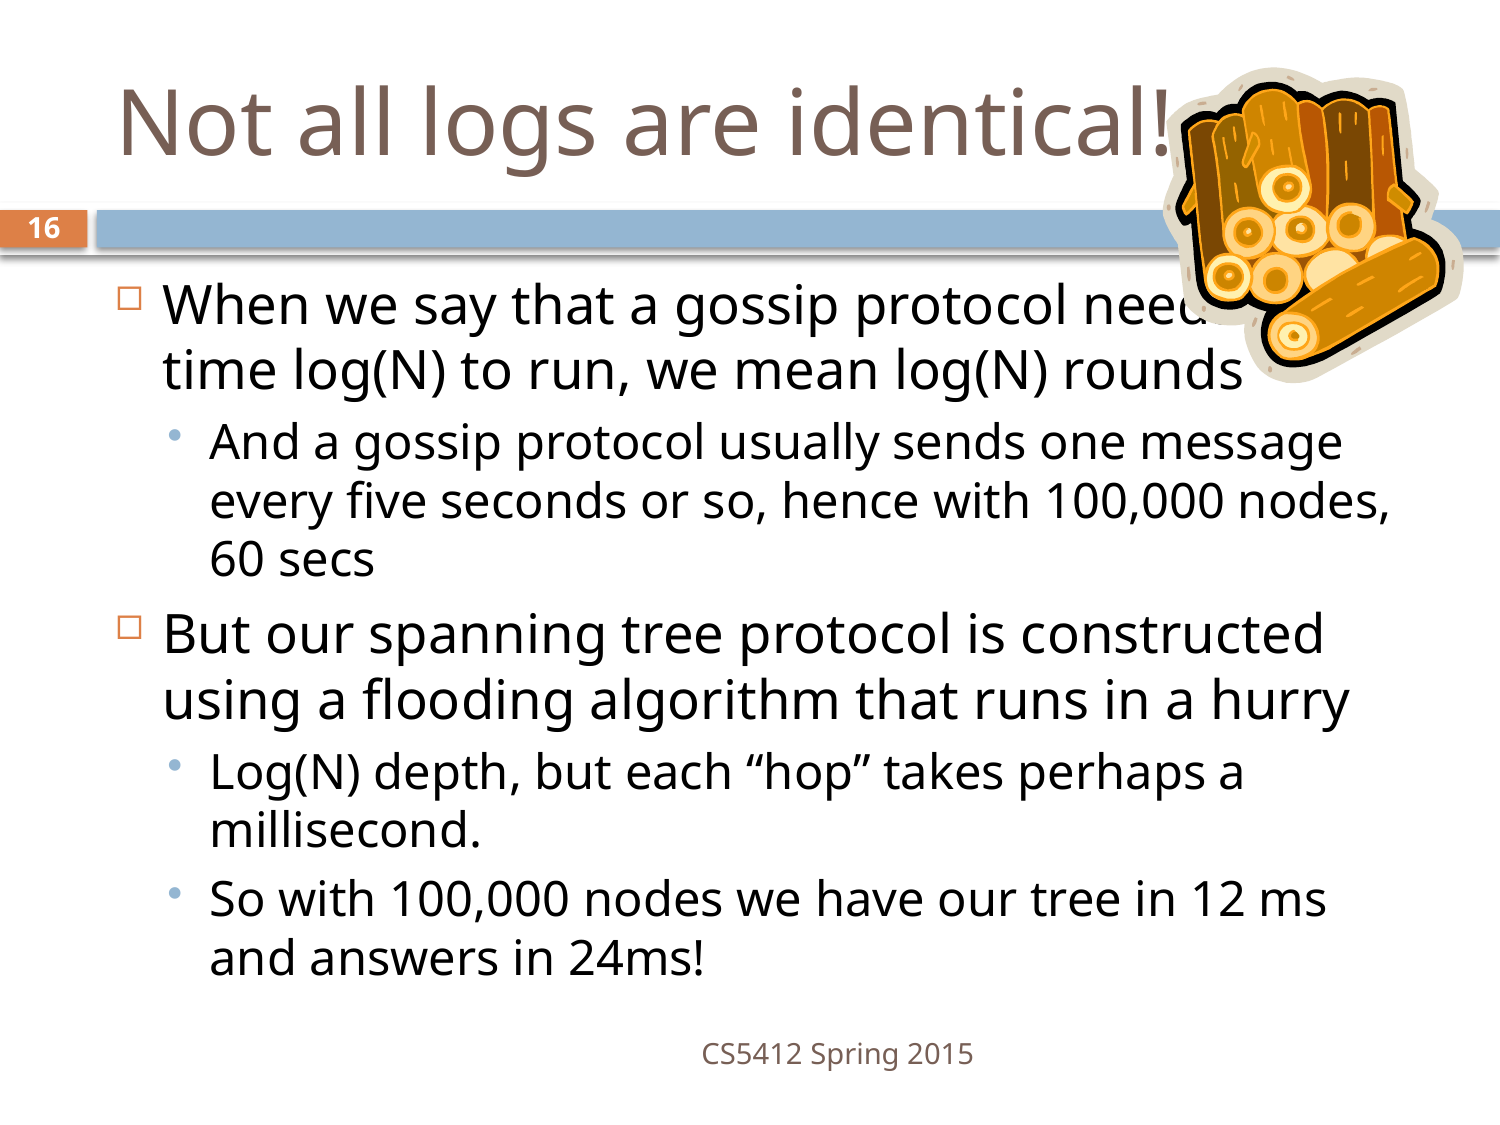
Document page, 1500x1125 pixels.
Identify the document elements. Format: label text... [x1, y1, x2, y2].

picture [1162, 62, 1469, 389]
list When we say that a gossip protocol needs time log(N) to run, we mean log(N) rounds And a gossip protocol usually sends one message every five seconds or so, hence with 100,000 nodes, 60 secs But our spanning tree protocol is constructed using a flooding algorithm that runs in a hurry Log(N) depth, but each “hop” takes perhaps a millisecond. So with 100,000 nodes we have our tree in 12 ms and answers in 24ms! [100, 262, 1438, 1000]
footer CS5412 Spring 2015 [99, 1024, 990, 1085]
title Not all logs are identical! [100, 37, 1438, 200]
slide_number 16 [0, 208, 88, 249]
